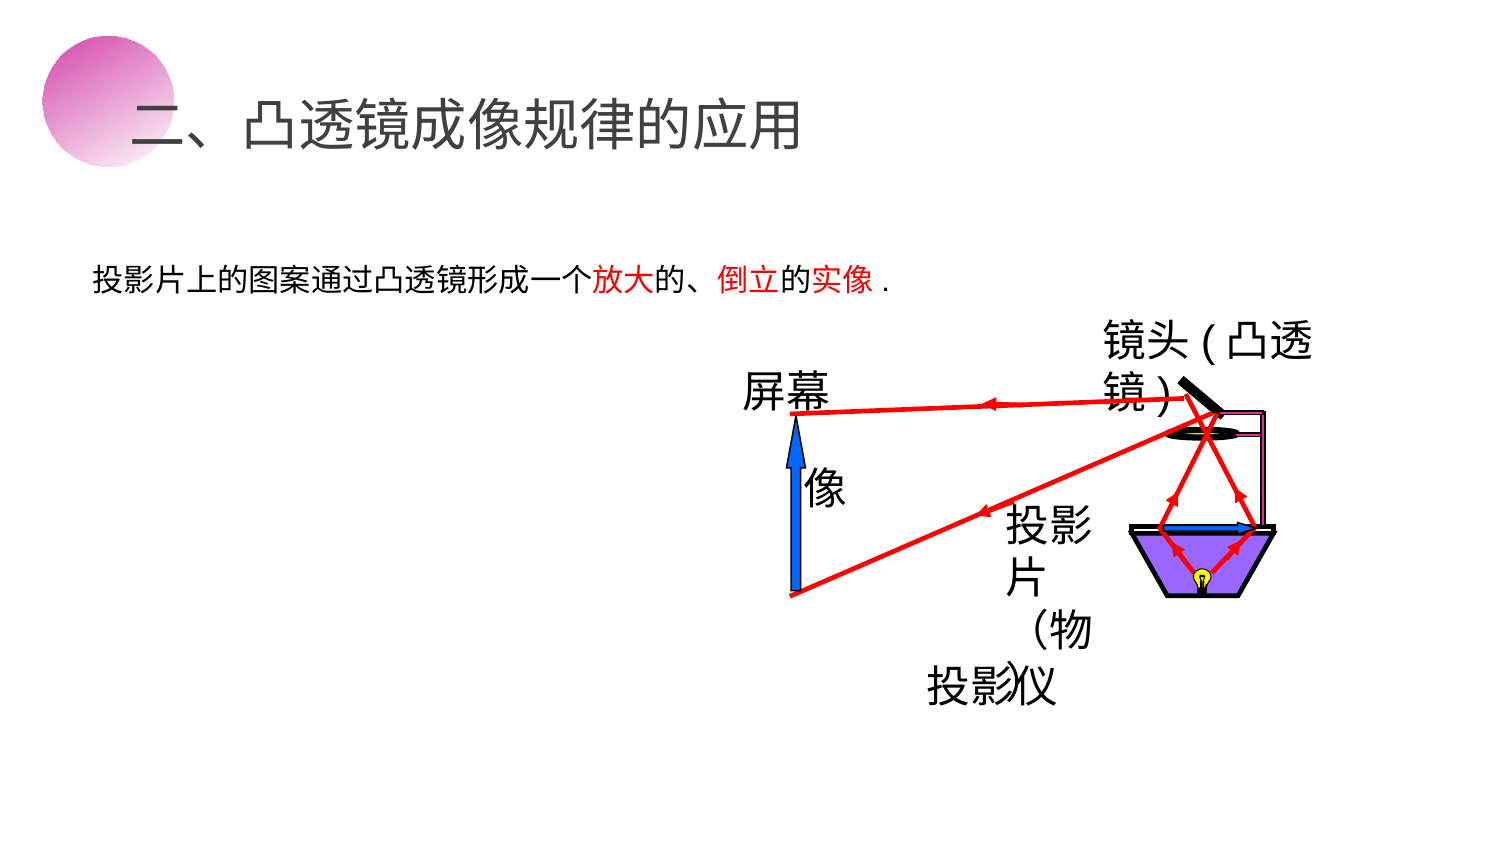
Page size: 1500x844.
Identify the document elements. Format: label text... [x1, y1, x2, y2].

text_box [727, 304, 1369, 665]
text_box 二、凸透镜成像规律的应用 [92, 83, 845, 162]
text_box 投影片上的图案通过凸透镜形成一个放大的、倒立的实像. [81, 235, 1322, 303]
text_box 投影仪 [915, 665, 1084, 718]
